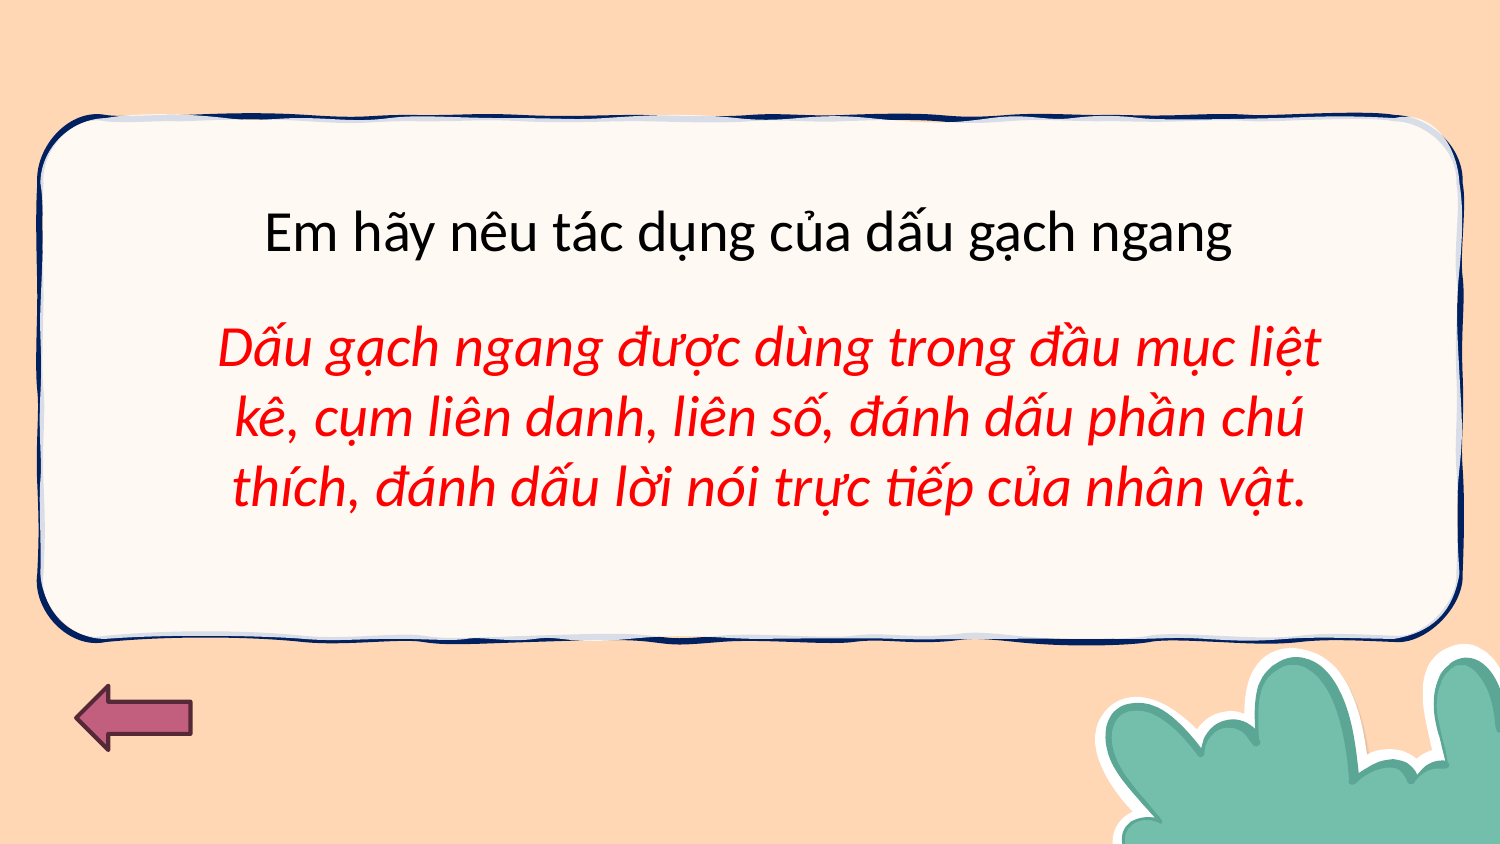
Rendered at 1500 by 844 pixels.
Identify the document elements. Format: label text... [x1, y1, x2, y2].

text_box Dấu gạch ngang được dùng trong đầu mục liệt kê, cụm liên danh, liên số, đánh dấu phần chú thích, đánh dấu lời nói trực tiếp của nhân vật. [169, 300, 1372, 526]
text_box [37, 113, 1463, 645]
text_box Em hãy nêu tác dụng của dấu gạch ngang [249, 186, 1500, 271]
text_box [1089, 618, 1500, 844]
text_box [74, 683, 193, 752]
